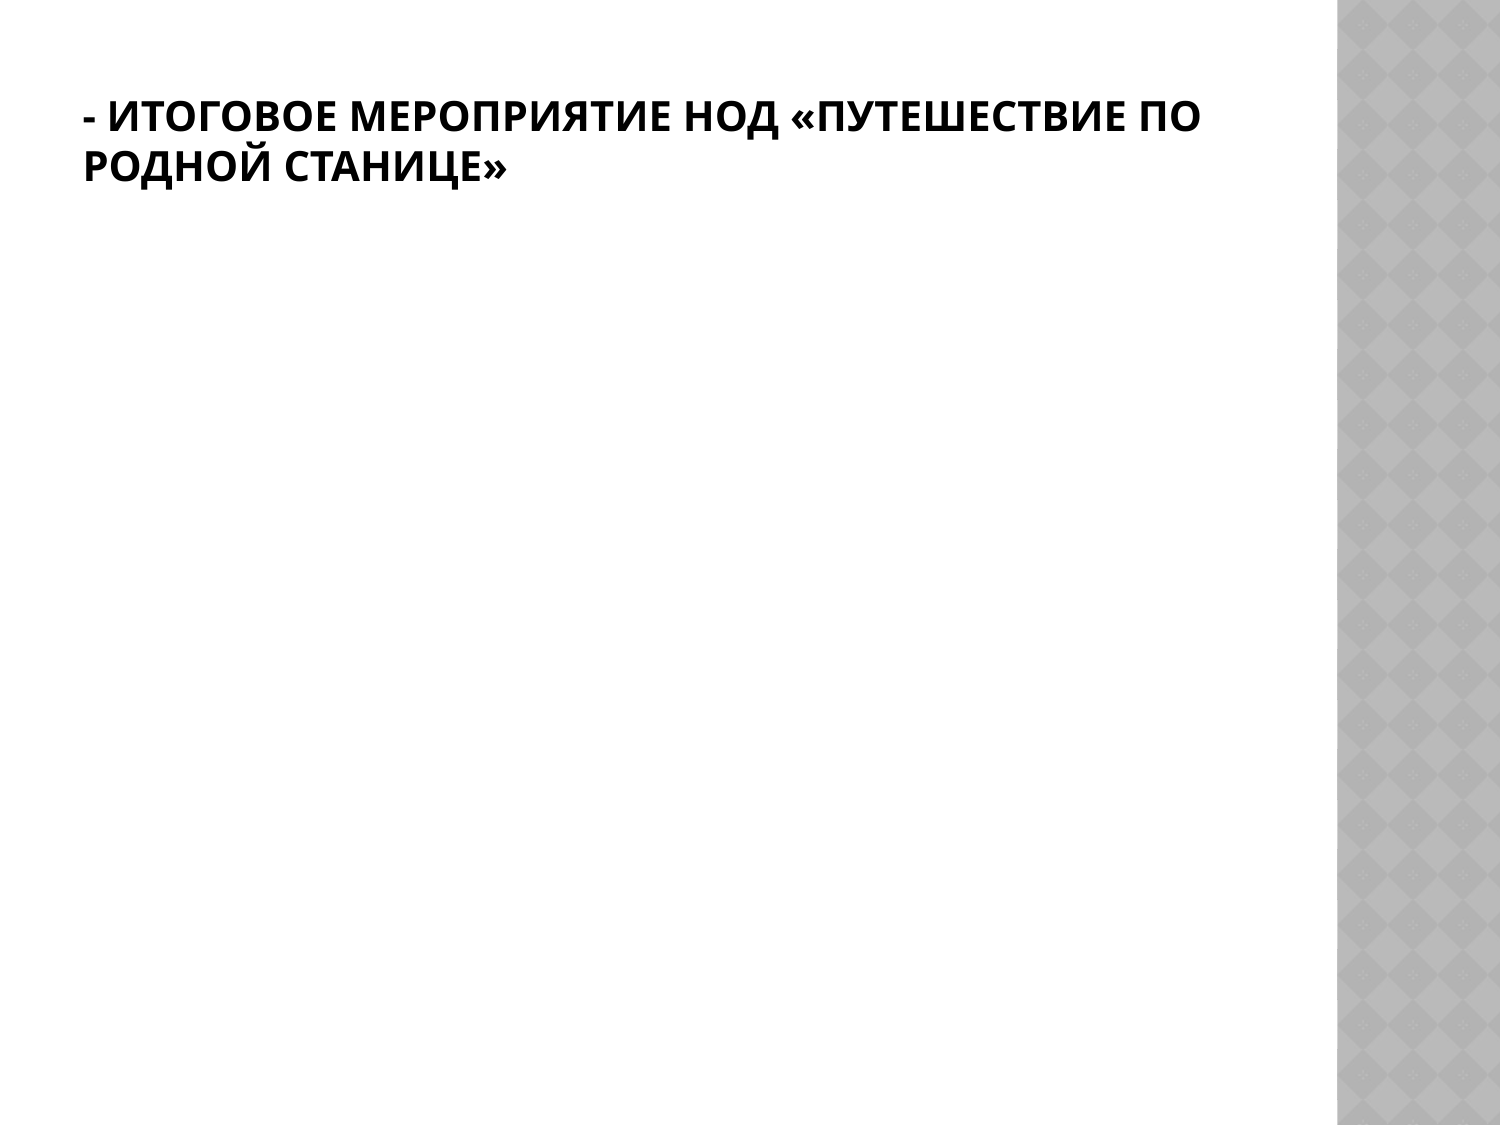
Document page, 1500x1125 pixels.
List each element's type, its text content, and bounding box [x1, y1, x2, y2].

title - Итоговое мероприятие НОД «Путешествие по родной станице» [75, 52, 1263, 240]
